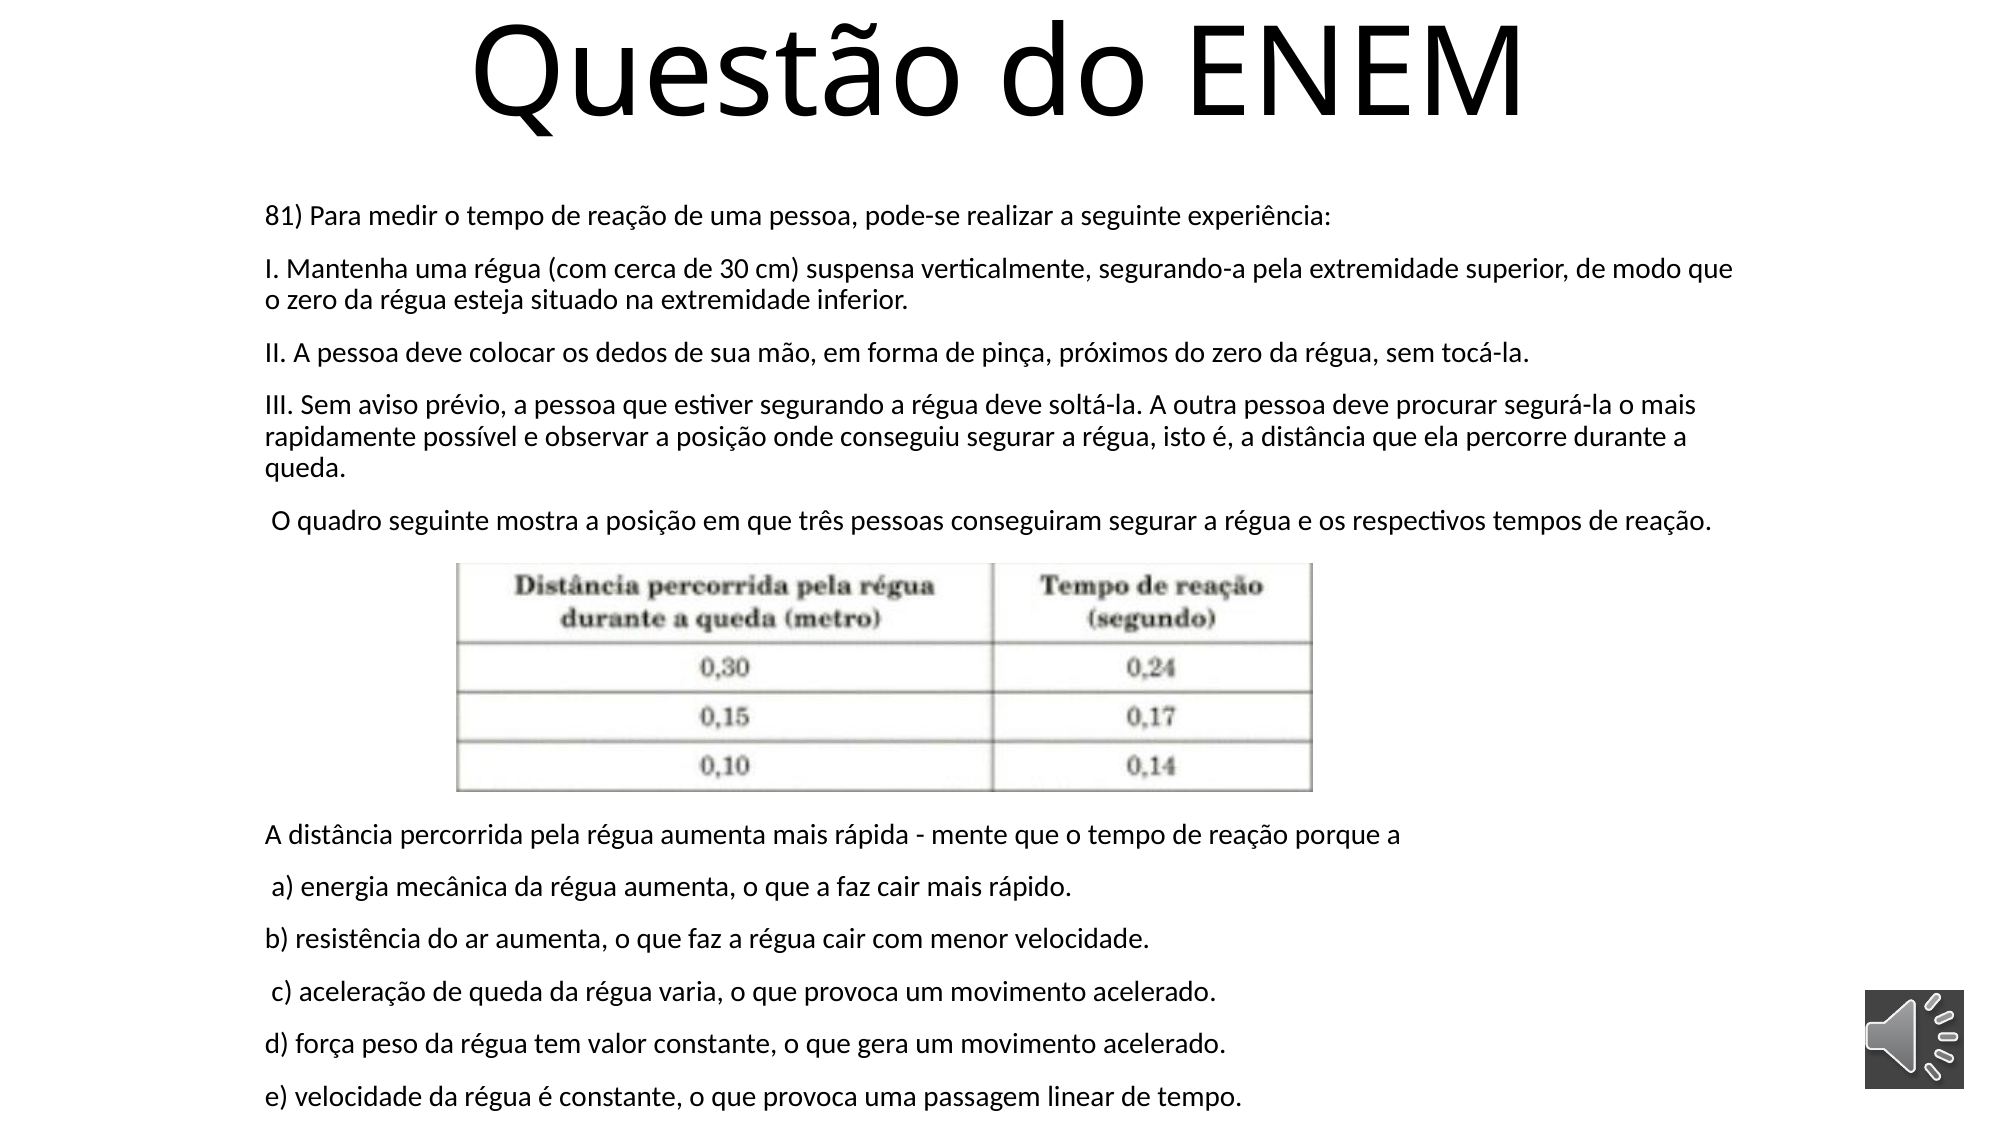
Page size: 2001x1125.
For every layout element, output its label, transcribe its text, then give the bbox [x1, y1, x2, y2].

picture [1864, 989, 1965, 1090]
picture [456, 563, 1313, 792]
title Questão do ENEM [249, 0, 1750, 188]
subtitle 81) Para medir o tempo de reação de uma pessoa, pode-se realizar a seguinte experiência: I. Mantenha uma régua (com cerca de 30 cm) suspensa verticalmente, segurando-a pela extremidade superior, de modo que o zero da régua esteja situado na extremidade inferior. II. A pessoa deve colocar os dedos de sua mão, em forma de pinça, próximos do zero da régua, sem tocá-la. III. Sem aviso prévio, a pessoa que estiver segurando a régua deve soltá-la. A outra pessoa deve procurar segurá-la o mais rapidamente possível e observar a posição onde conseguiu segurar a régua, isto é, a distância que ela percorre durante a queda. O quadro seguinte mostra a posição em que três pessoas conseguiram segurar a régua e os respectivos tempos de reação. A distância percorrida pela régua aumenta mais rápida - mente que o tempo de reação porque a a) energia mecânica da régua aumenta, o que a faz cair mais rápido. b) resistência do ar aumenta, o que faz a régua cair com menor velocidade. c) aceleração de queda da régua varia, o que provoca um movimento acelerado. d) força peso da régua tem valor constante, o que gera um movimento acelerado. e) velocidade da régua é constante, o que provoca uma passagem linear de tempo. [249, 188, 1750, 1125]
